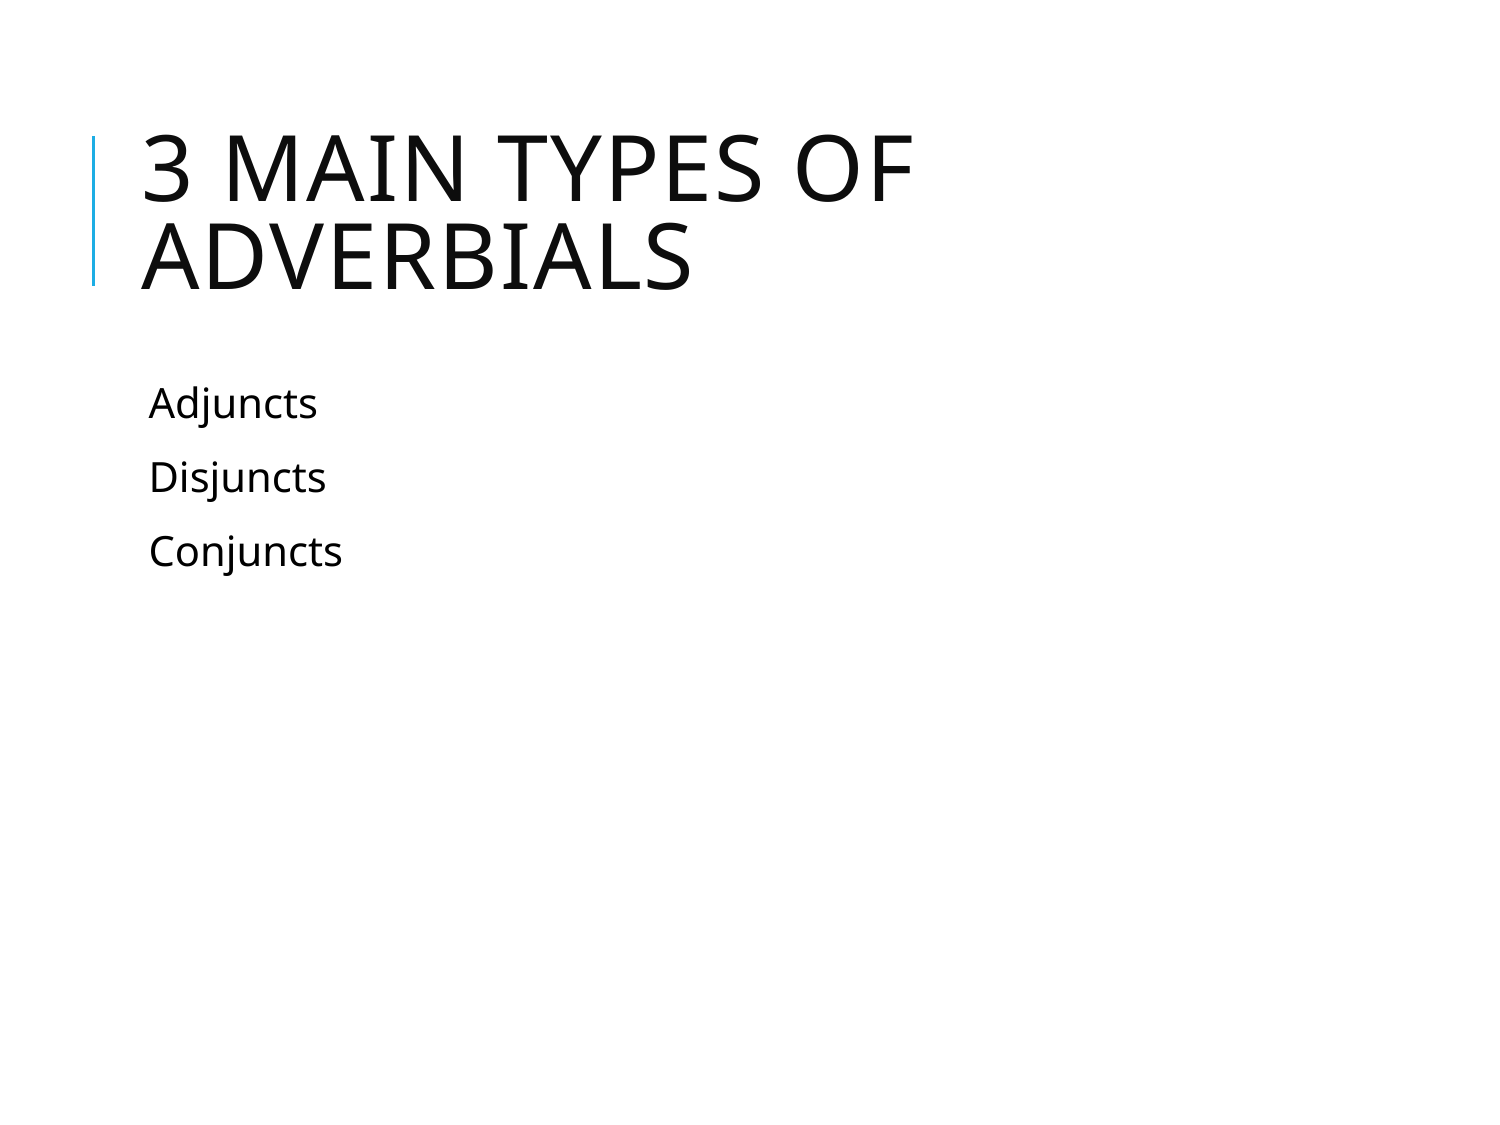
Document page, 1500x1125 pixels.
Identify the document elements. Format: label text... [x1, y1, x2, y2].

title 3 main types of adverbials [126, 96, 1322, 342]
list Adjuncts Disjuncts Conjuncts [126, 375, 1322, 1035]
